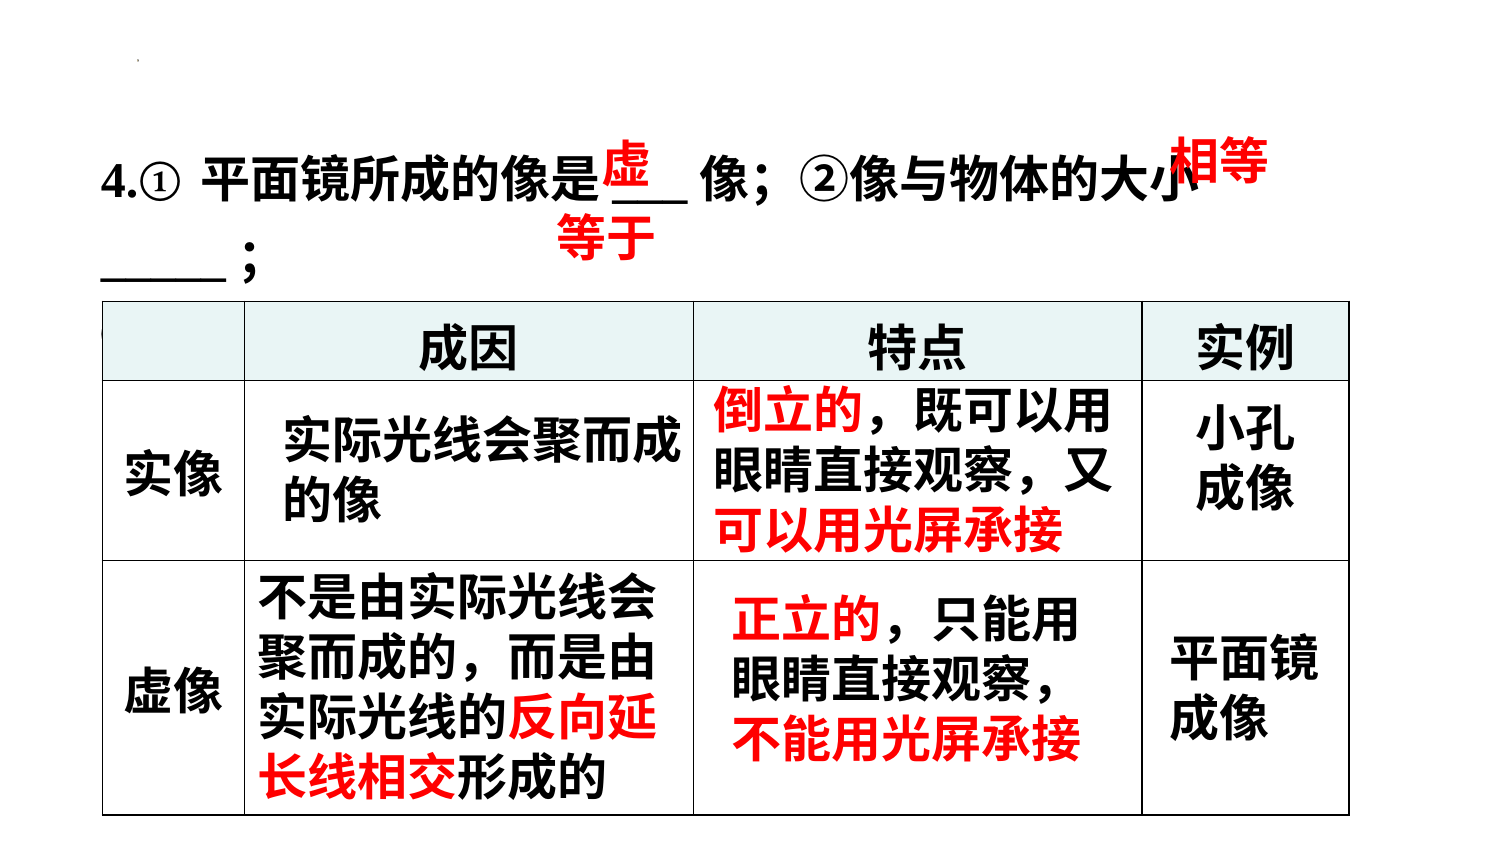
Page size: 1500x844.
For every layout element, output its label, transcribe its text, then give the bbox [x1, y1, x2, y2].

text_box 等于 [541, 198, 700, 274]
table_cell 实像 [103, 381, 244, 560]
table_cell [1143, 381, 1348, 560]
table_cell [694, 561, 1141, 814]
table_cell [1143, 561, 1348, 814]
text_box 虚 [586, 125, 692, 198]
table_cell [694, 536, 698, 560]
text_box 平面镜成像 [1154, 618, 1382, 754]
table_header 成因 [245, 302, 693, 380]
text_box 相等 [1154, 122, 1314, 198]
text_box 倒立的，既可以用眼睛直接观察，又可以用光屏承接 [698, 371, 1138, 567]
table_cell [245, 381, 693, 560]
table_header 特点 [694, 302, 1141, 380]
text_box 正立的，只能用眼睛直接观察，不能用光屏承接 [716, 580, 1125, 775]
text_box 小孔成像 [1181, 388, 1350, 524]
text_box 实际光线会聚而成的像 [267, 400, 698, 536]
text_box 4.①平面镜所成的像是___像；②像与物体的大小_____； ③像到平面镜的距离_____物体到平面镜的距离。 [85, 121, 1366, 371]
table_cell [245, 561, 693, 814]
text_box 不是由实际光线会聚而成的，而是由实际光线的反向延长线相交形成的 [242, 558, 686, 813]
table_cell [694, 381, 698, 400]
table_cell 虚像 [103, 561, 244, 814]
table_header [103, 302, 244, 380]
table_header 实例 [1143, 302, 1348, 380]
